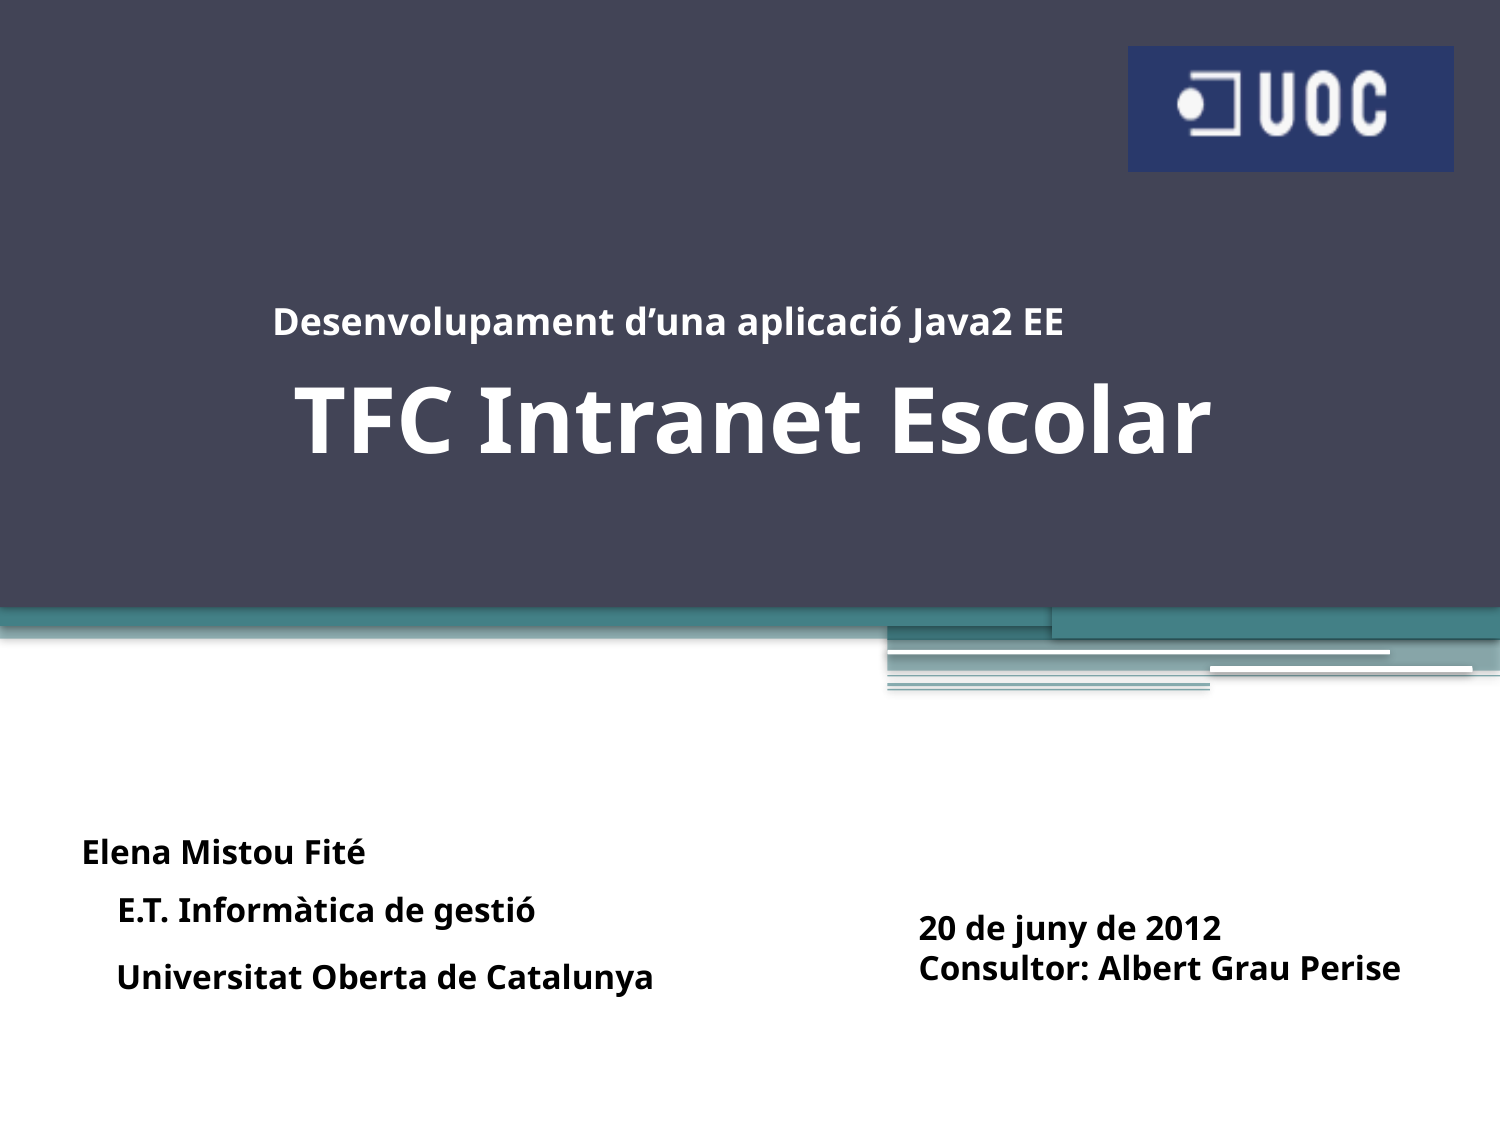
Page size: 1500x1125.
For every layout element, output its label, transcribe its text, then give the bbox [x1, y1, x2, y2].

text_box Universitat Oberta de Catalunya [101, 949, 670, 1004]
picture [1127, 45, 1454, 172]
text_box Elena Mistou Fité [66, 824, 555, 879]
title TFC Intranet Escolar [112, 267, 1424, 480]
text_box Desenvolupament d’una aplicació Java2 EE [218, 290, 1306, 351]
text_box 20 de juny de 2012 Consultor: Albert Grau Perise [903, 900, 1418, 995]
text_box E.T. Informàtica de gestió [102, 881, 552, 937]
